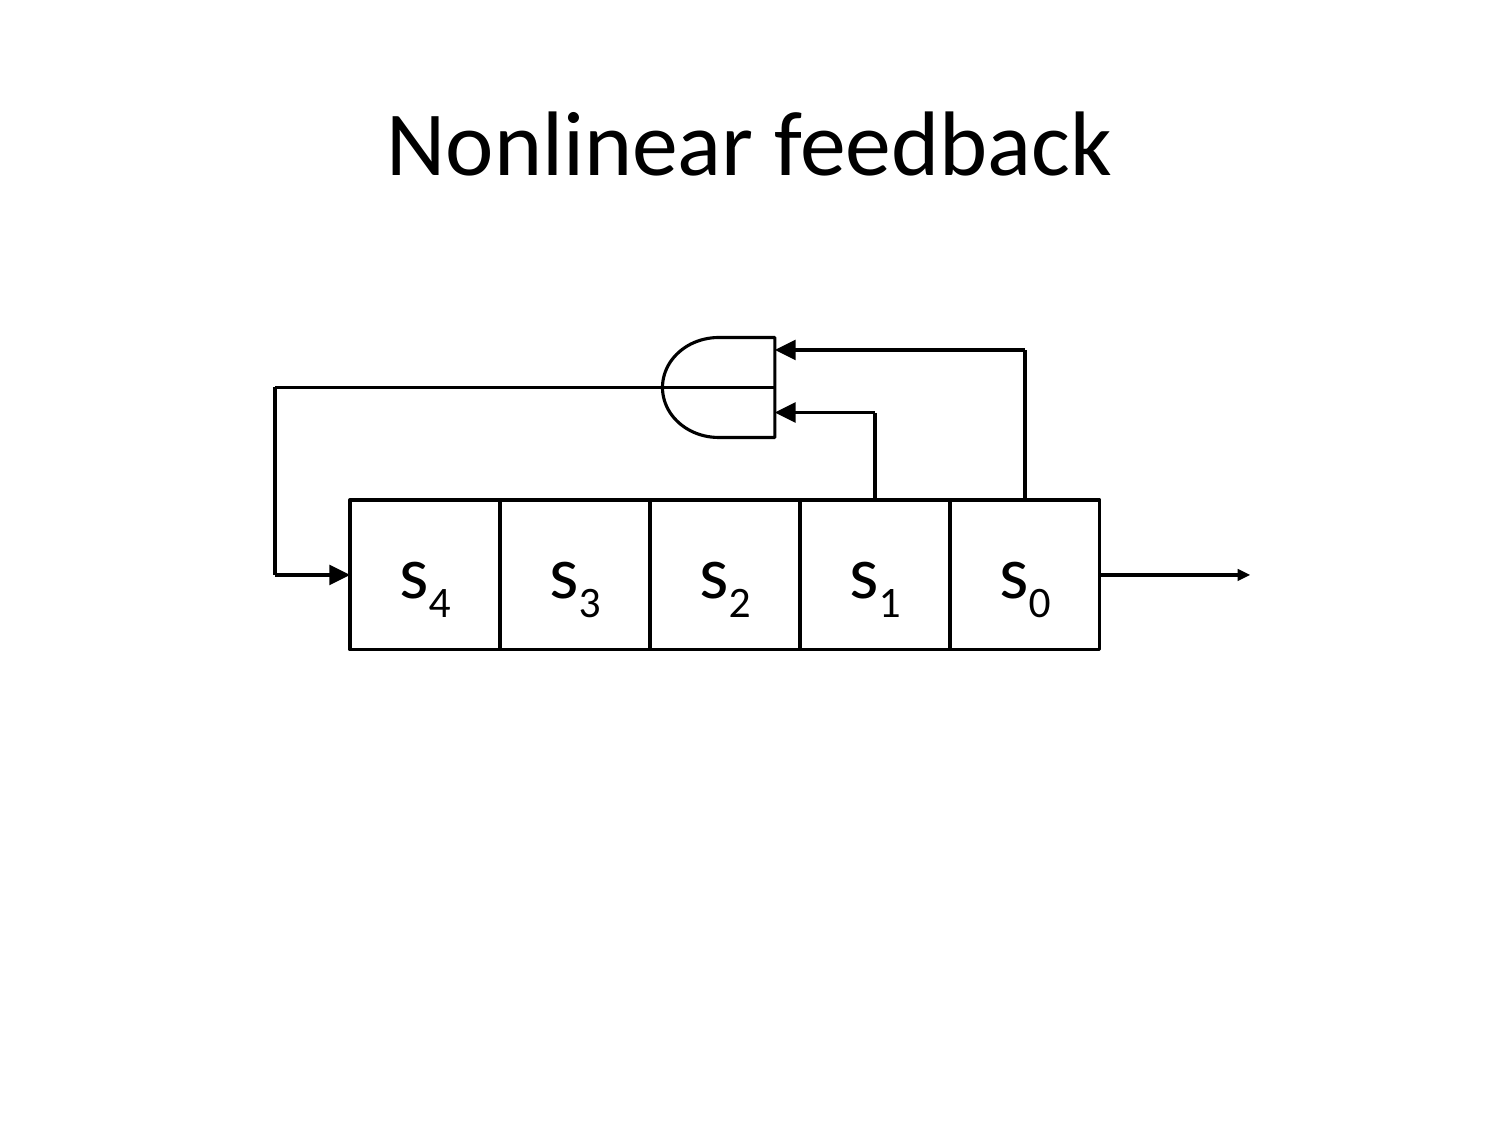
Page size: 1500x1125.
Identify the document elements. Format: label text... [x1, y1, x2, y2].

text_box s1 [799, 499, 949, 651]
text_box s3 [501, 499, 649, 651]
text_box [661, 336, 776, 439]
text_box s2 [649, 499, 799, 651]
text_box s0 [949, 499, 1101, 651]
text_box s4 [349, 499, 501, 651]
title Nonlinear feedback [75, 45, 1425, 233]
